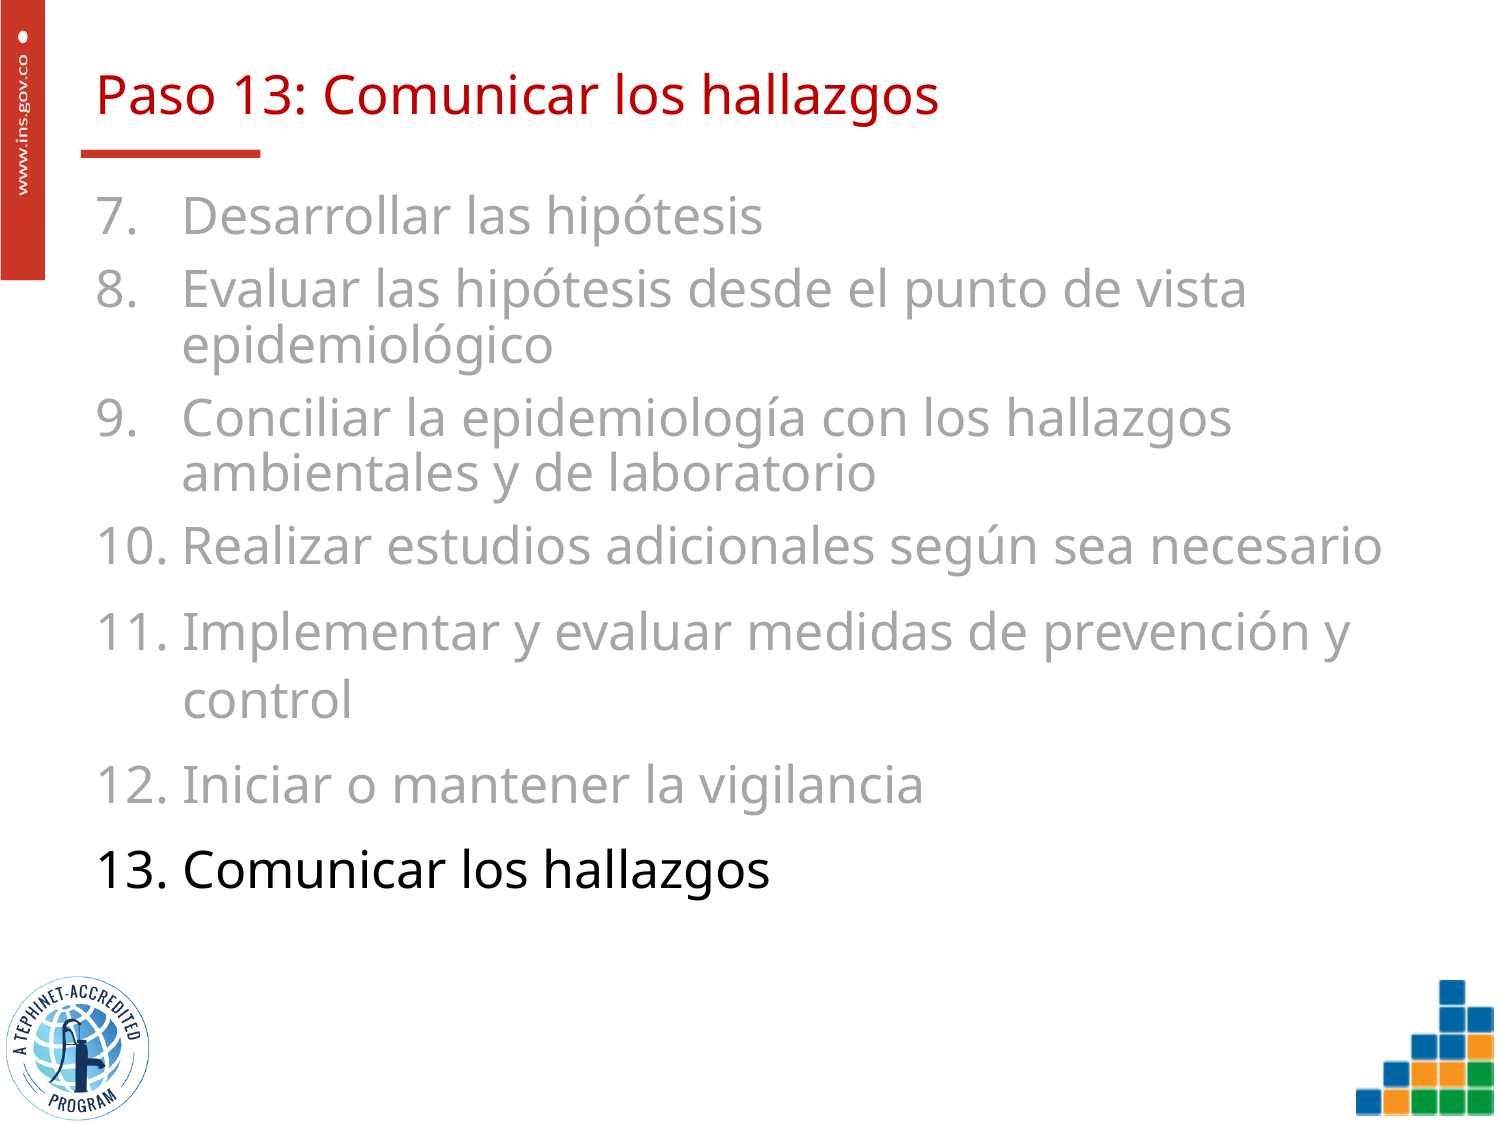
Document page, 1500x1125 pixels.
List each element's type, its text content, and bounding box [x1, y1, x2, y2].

picture [1356, 980, 1494, 1116]
picture [0, 970, 155, 1125]
picture [0, 0, 1439, 943]
title Paso 13: Comunicar los hallazgos [80, 64, 1408, 130]
list Desarrollar las hipótesis Evaluar las hipótesis desde el punto de vista epidemiológico Conciliar la epidemiología con los hallazgos ambientales y de laboratorio Realizar estudios adicionales según sea necesario Implementar y evaluar medidas de prevención y control Iniciar o mantener la vigilancia Comunicar los hallazgos [80, 182, 1408, 928]
